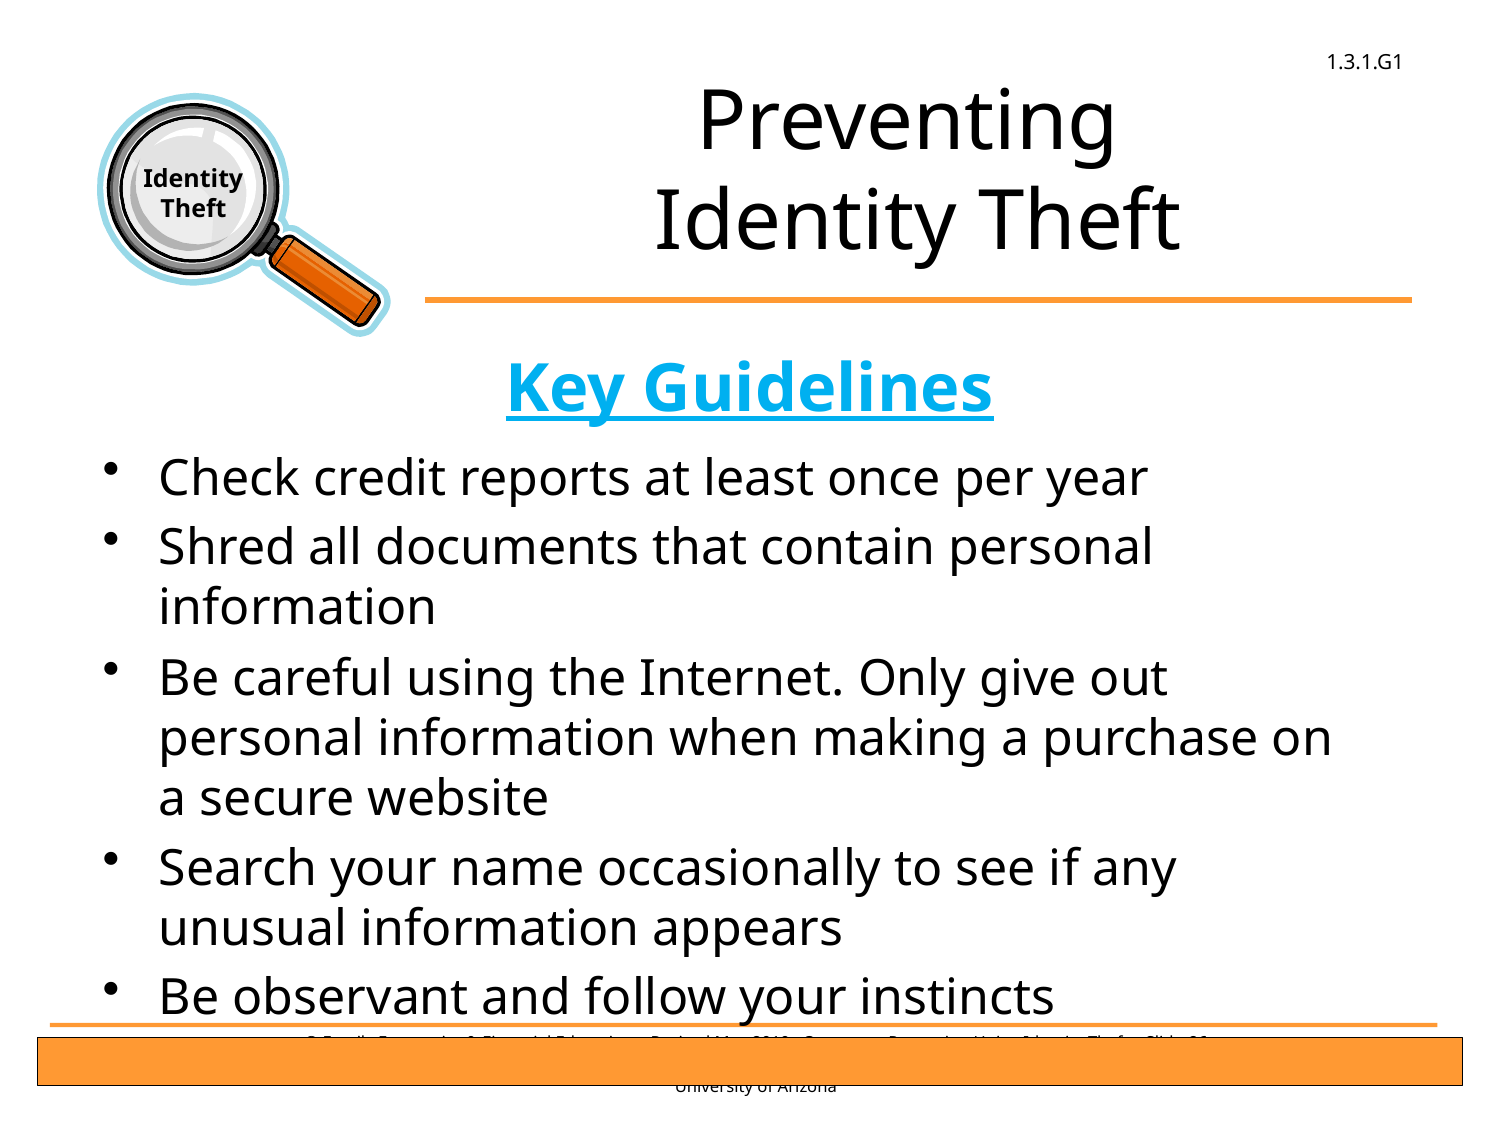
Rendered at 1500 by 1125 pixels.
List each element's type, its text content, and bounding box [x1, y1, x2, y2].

title Preventing Identity Theft [412, 45, 1425, 288]
text_box [37, 1037, 1463, 1086]
text_box Key Guidelines [112, 337, 1388, 413]
list Check credit reports at least once per year Shred all documents that contain personal information Be careful using the Internet. Only give out personal information when making a purchase on a secure website Search your name occasionally to see if any unusual information appears Be observant and follow your instincts [87, 437, 1388, 1013]
